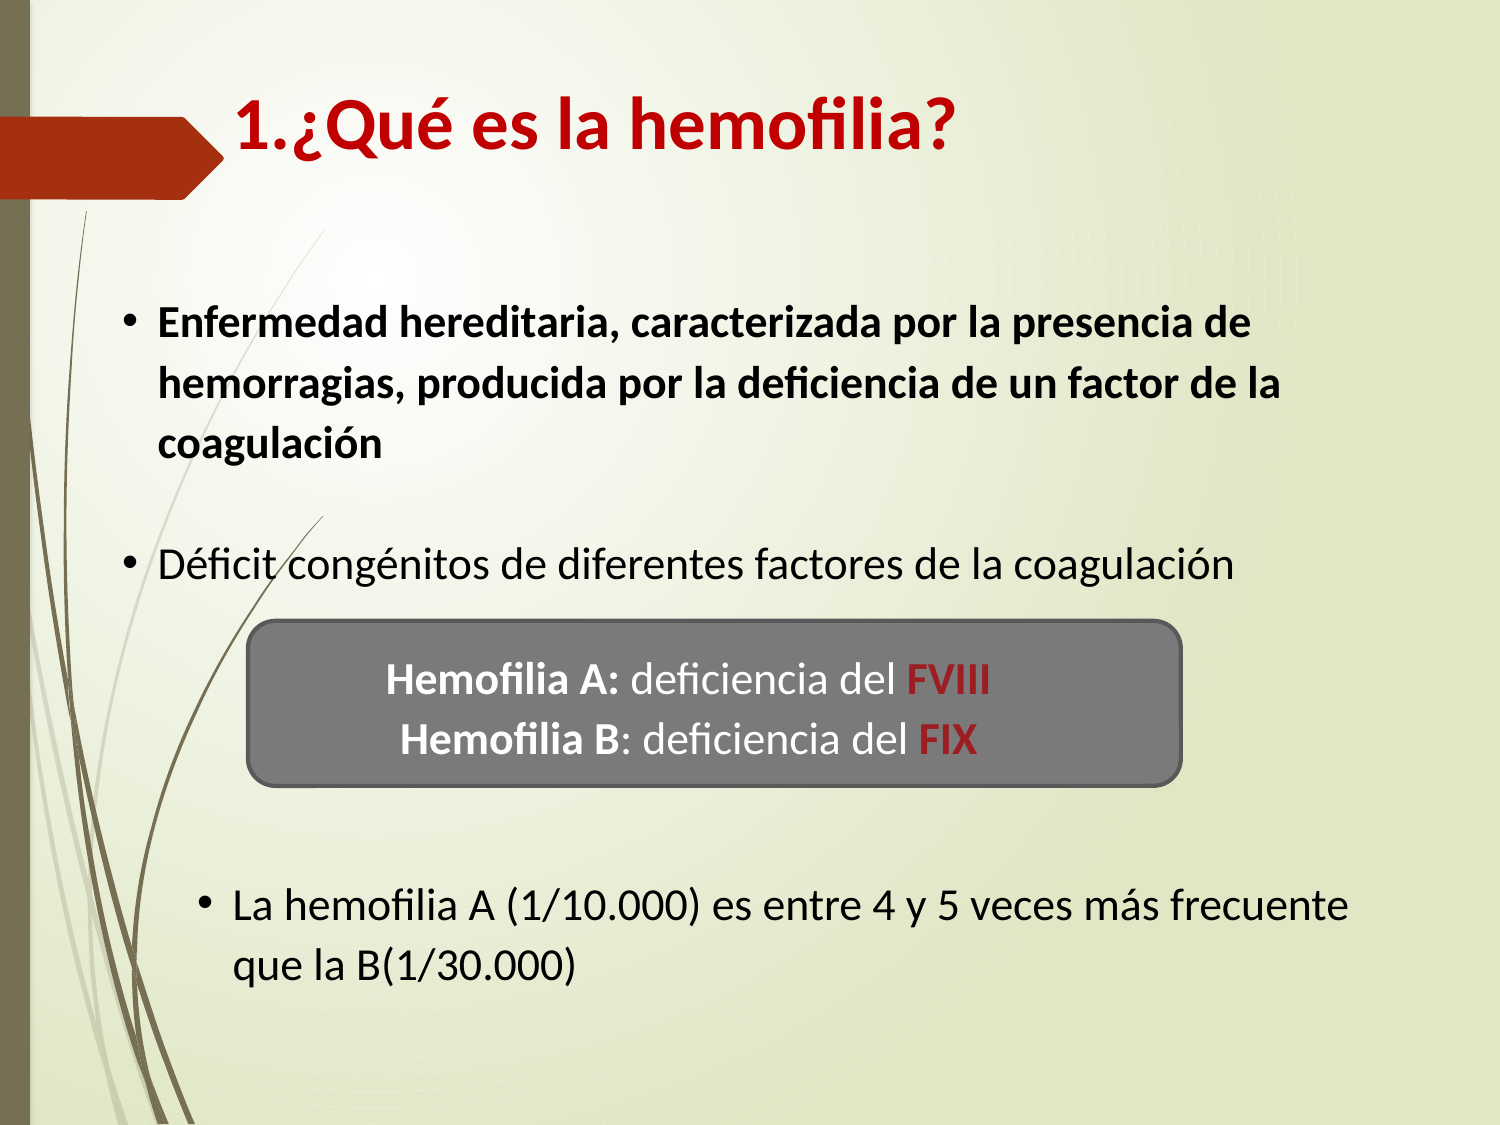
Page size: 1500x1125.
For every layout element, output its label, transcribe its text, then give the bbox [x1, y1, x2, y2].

text_box [250, 620, 1181, 786]
text_box [17, 1058, 715, 1099]
text_box Enfermedad hereditaria, caracterizada por la presencia de hemorragias, producida por la deficiencia de un factor de la coagulación Déficit congénitos de diferentes factores de la coagulación La hemofilia A (1/10.000) es entre 4 y 5 veces más frecuente que la B(1/30.000) [75, 278, 1423, 1005]
text_box Hemofilia A: deficiencia del FVIII Hemofilia B: deficiencia del FIX [230, 636, 1148, 770]
text_box 1.¿Qué es la hemofilia? [75, 30, 1435, 208]
